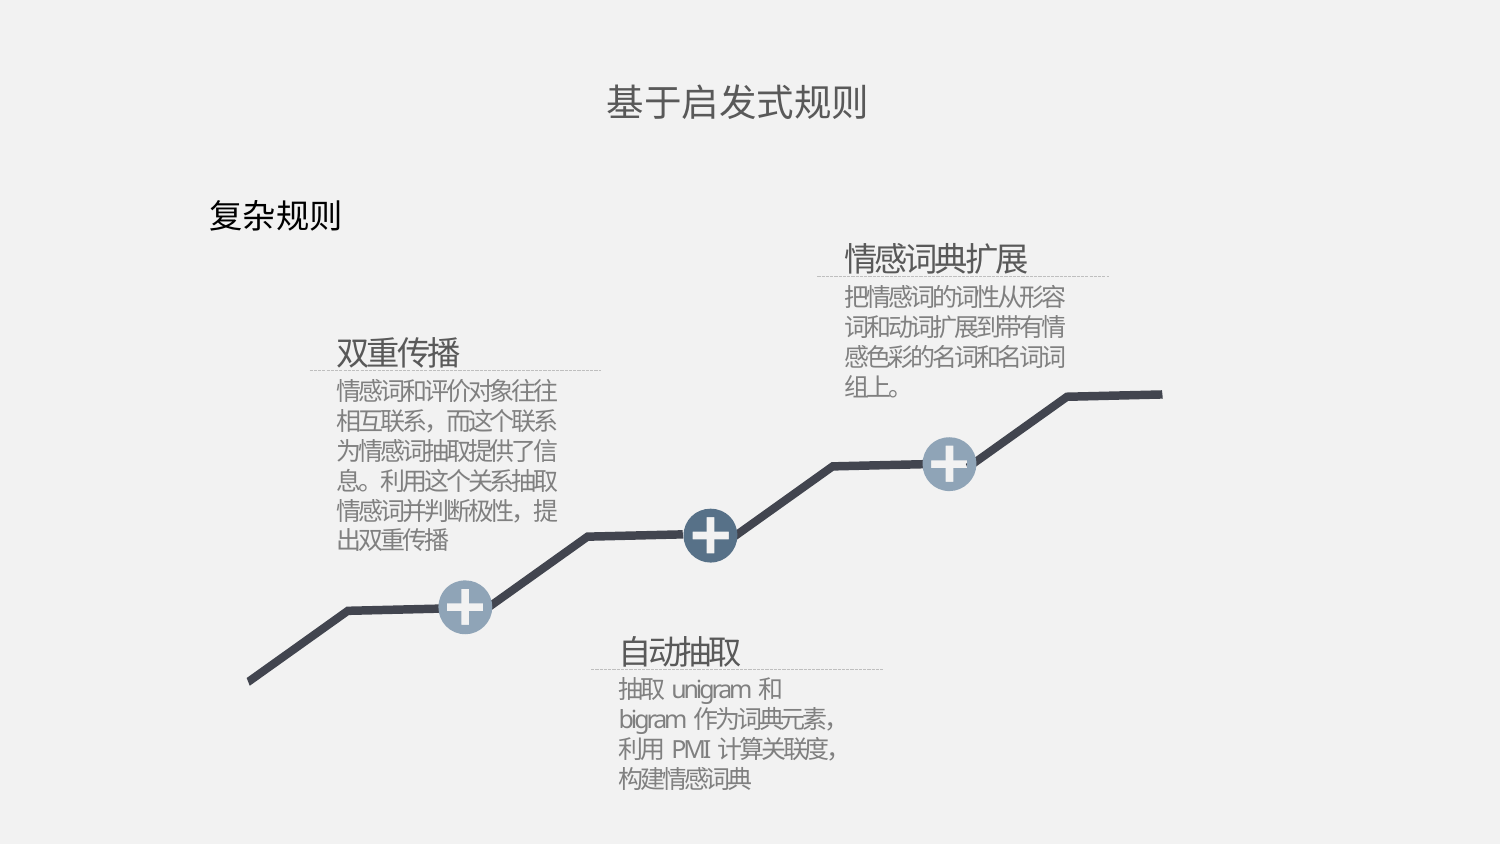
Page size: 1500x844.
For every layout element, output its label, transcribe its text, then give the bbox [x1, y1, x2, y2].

text_box [922, 437, 977, 492]
text_box 情感词和评价对象往往相互联系，而这个联系为情感词抽取提供了信息。利用这个关系抽取情感词并判断极性，提出双重传播 [322, 380, 586, 563]
text_box [246, 604, 438, 686]
text_box 基于启发式规则 [569, 71, 907, 132]
text_box 自动抽取 [603, 611, 897, 679]
text_box [737, 459, 922, 539]
text_box [586, 530, 683, 543]
text_box [492, 563, 558, 610]
text_box 抽取unigram和bigram作为词典元素，利用PMI计算关联度，构建情感词典 [603, 679, 868, 801]
text_box 双重传播 [322, 313, 615, 380]
text_box 情感词典扩展 [830, 219, 1123, 286]
text_box [1094, 390, 1163, 401]
text_box [976, 409, 1057, 466]
text_box [683, 508, 738, 563]
text_box 复杂规则 [195, 148, 358, 243]
text_box 把情感词的词性从形容词和动词扩展到带有情感色彩的名词和名词词组上。 [830, 286, 1094, 409]
text_box [438, 580, 493, 635]
